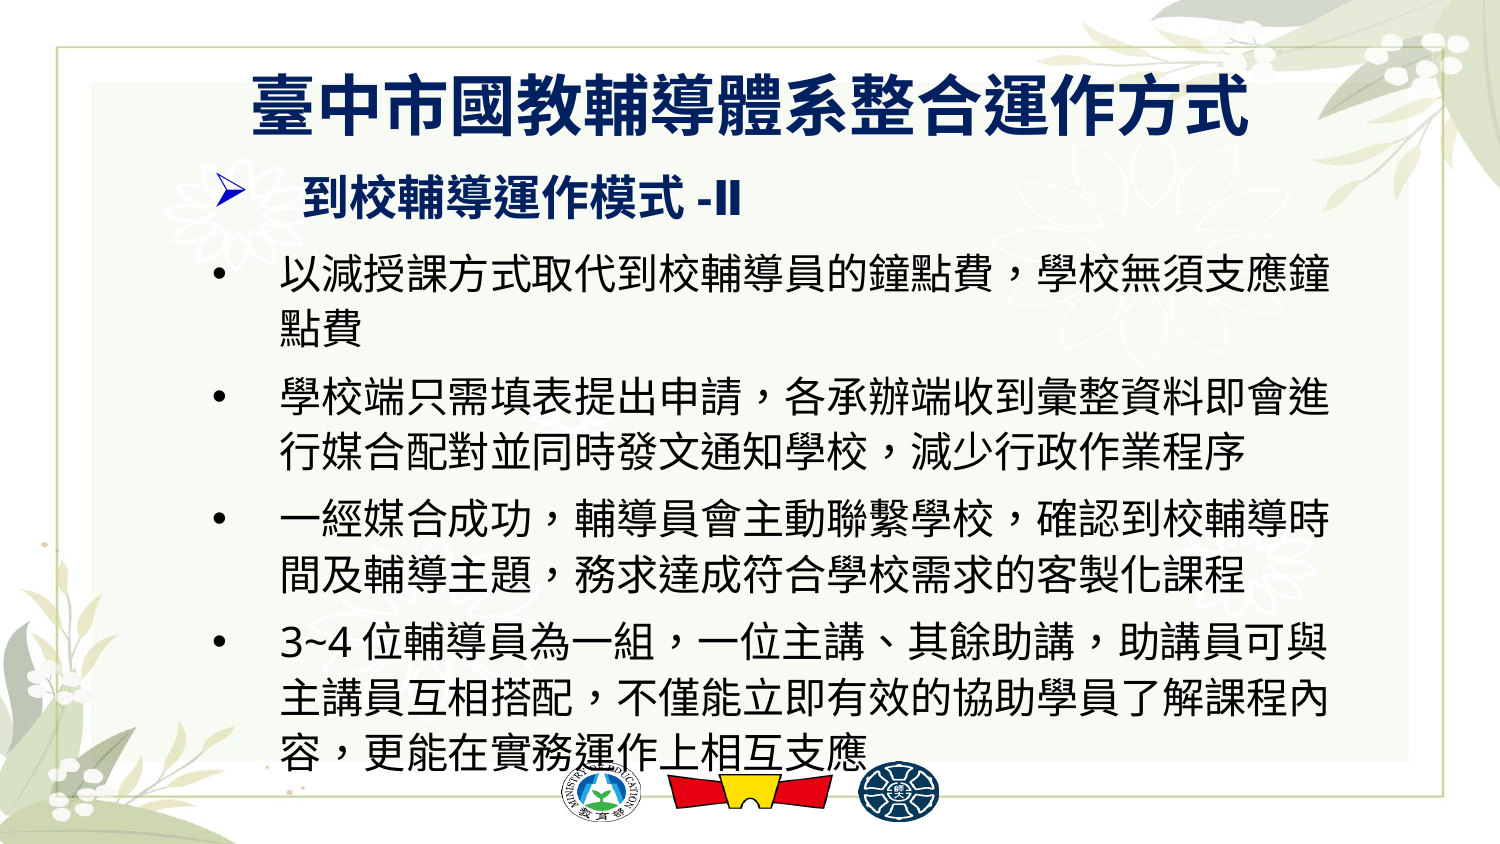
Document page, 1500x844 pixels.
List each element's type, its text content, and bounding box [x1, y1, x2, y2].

title 臺中市國教輔導體系整合運作方式 [75, 33, 1425, 175]
picture [0, 0, 1500, 844]
list 到校輔導運作模式-Ⅱ 以減授課方式取代到校輔導員的鐘點費，學校無須支應鐘點費 學校端只需填表提出申請，各承辦端收到彙整資料即會進行媒合配對並同時發文通知學校，減少行政作業程序 一經媒合成功，輔導員會主動聯繫學校，確認到校輔導時間及輔導主題，務求達成符合學校需求的客製化課程 3~4位輔導員為一組，一位主講、其餘助講，助講員可與主講員互相搭配，不僅能立即有效的協助學員了解課程內容，更能在實務運作上相互支應 [193, 173, 1366, 786]
